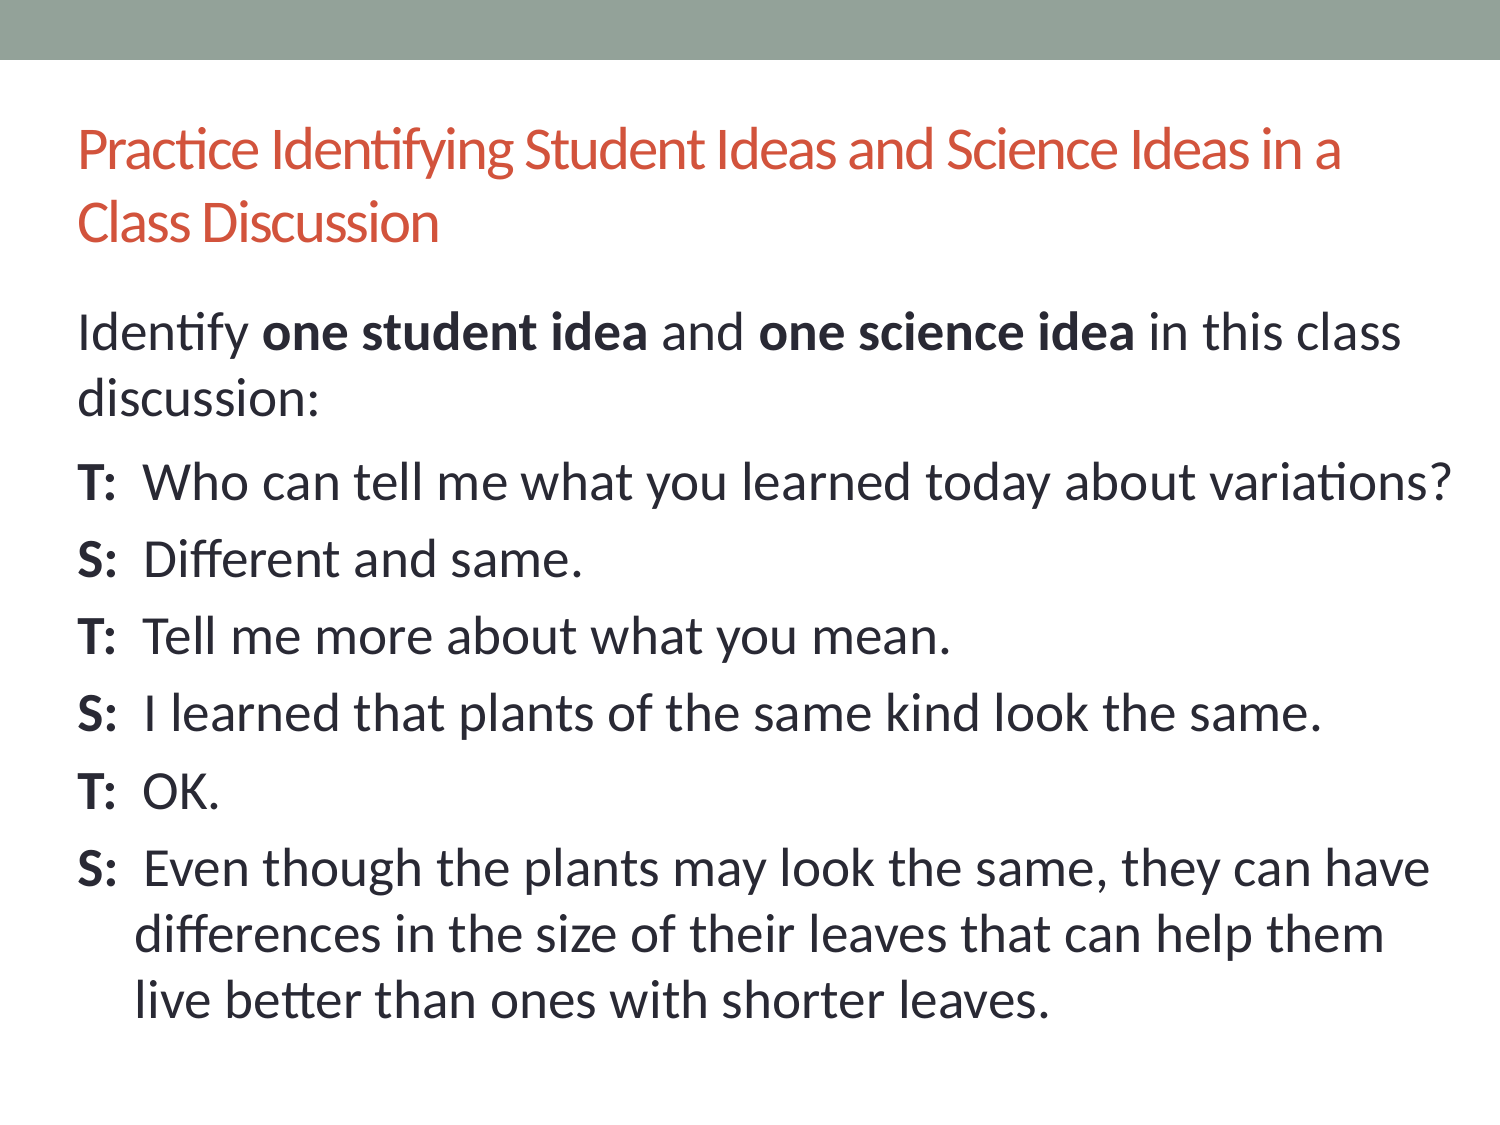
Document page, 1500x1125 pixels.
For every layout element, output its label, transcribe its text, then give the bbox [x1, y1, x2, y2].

list Identify one student idea and one science idea in this class discussion: T: Who can tell me what you learned today about variations? S: Different and same. T: Tell me more about what you mean. S: I learned that plants of the same kind look the same. T: OK. S: Even though the plants may look the same, they can have differences in the size of their leaves that can help them live better than ones with shorter leaves. [62, 287, 1475, 1063]
title Practice Identifying Student Ideas and Science Ideas in a Class Discussion [62, 99, 1400, 263]
